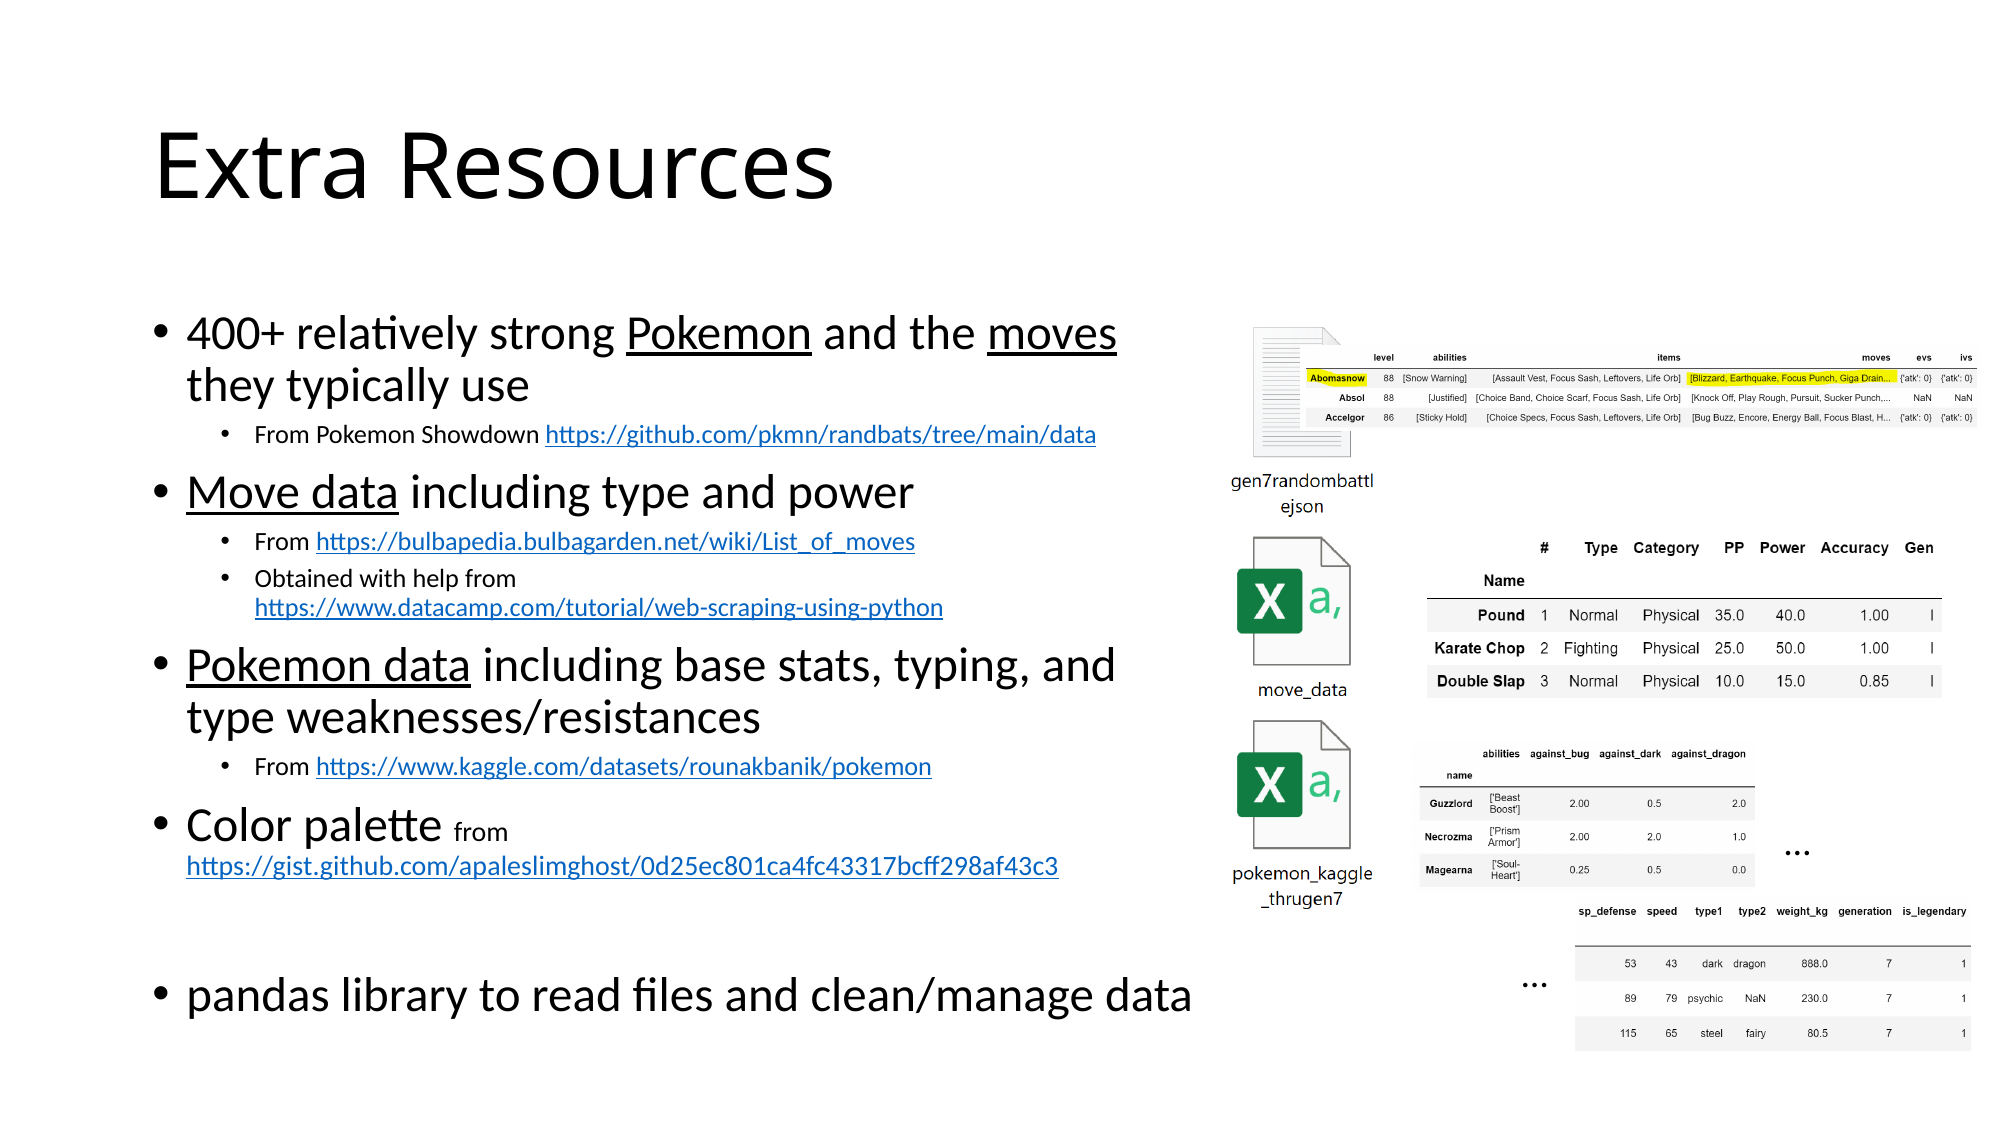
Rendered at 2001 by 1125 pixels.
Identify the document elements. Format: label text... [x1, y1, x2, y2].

title Extra Resources [137, 59, 1863, 278]
picture [1198, 317, 1981, 926]
list 400+ relatively strong Pokemon and the moves they typically use From Pokemon Showdown https://github.com/pkmn/randbats/tree/main/data Move data including type and power From https://bulbapedia.bulbagarden.net/wiki/List_of_moves Obtained with help from https://www.datacamp.com/tutorial/web-scraping-using-python Pokemon data including base stats, typing, and type weaknesses/resistances From https://www.kaggle.com/datasets/rounakbanik/pokemon Color palette from https://gist.github.com/apaleslimghost/0d25ec801ca4fc43317bcff298af43c3 pandas library to read files and clean/manage data [137, 299, 1217, 1048]
text_box … [1769, 811, 1827, 871]
picture [1422, 533, 1955, 710]
text_box … [1507, 942, 1564, 1003]
picture [1574, 897, 1971, 1056]
